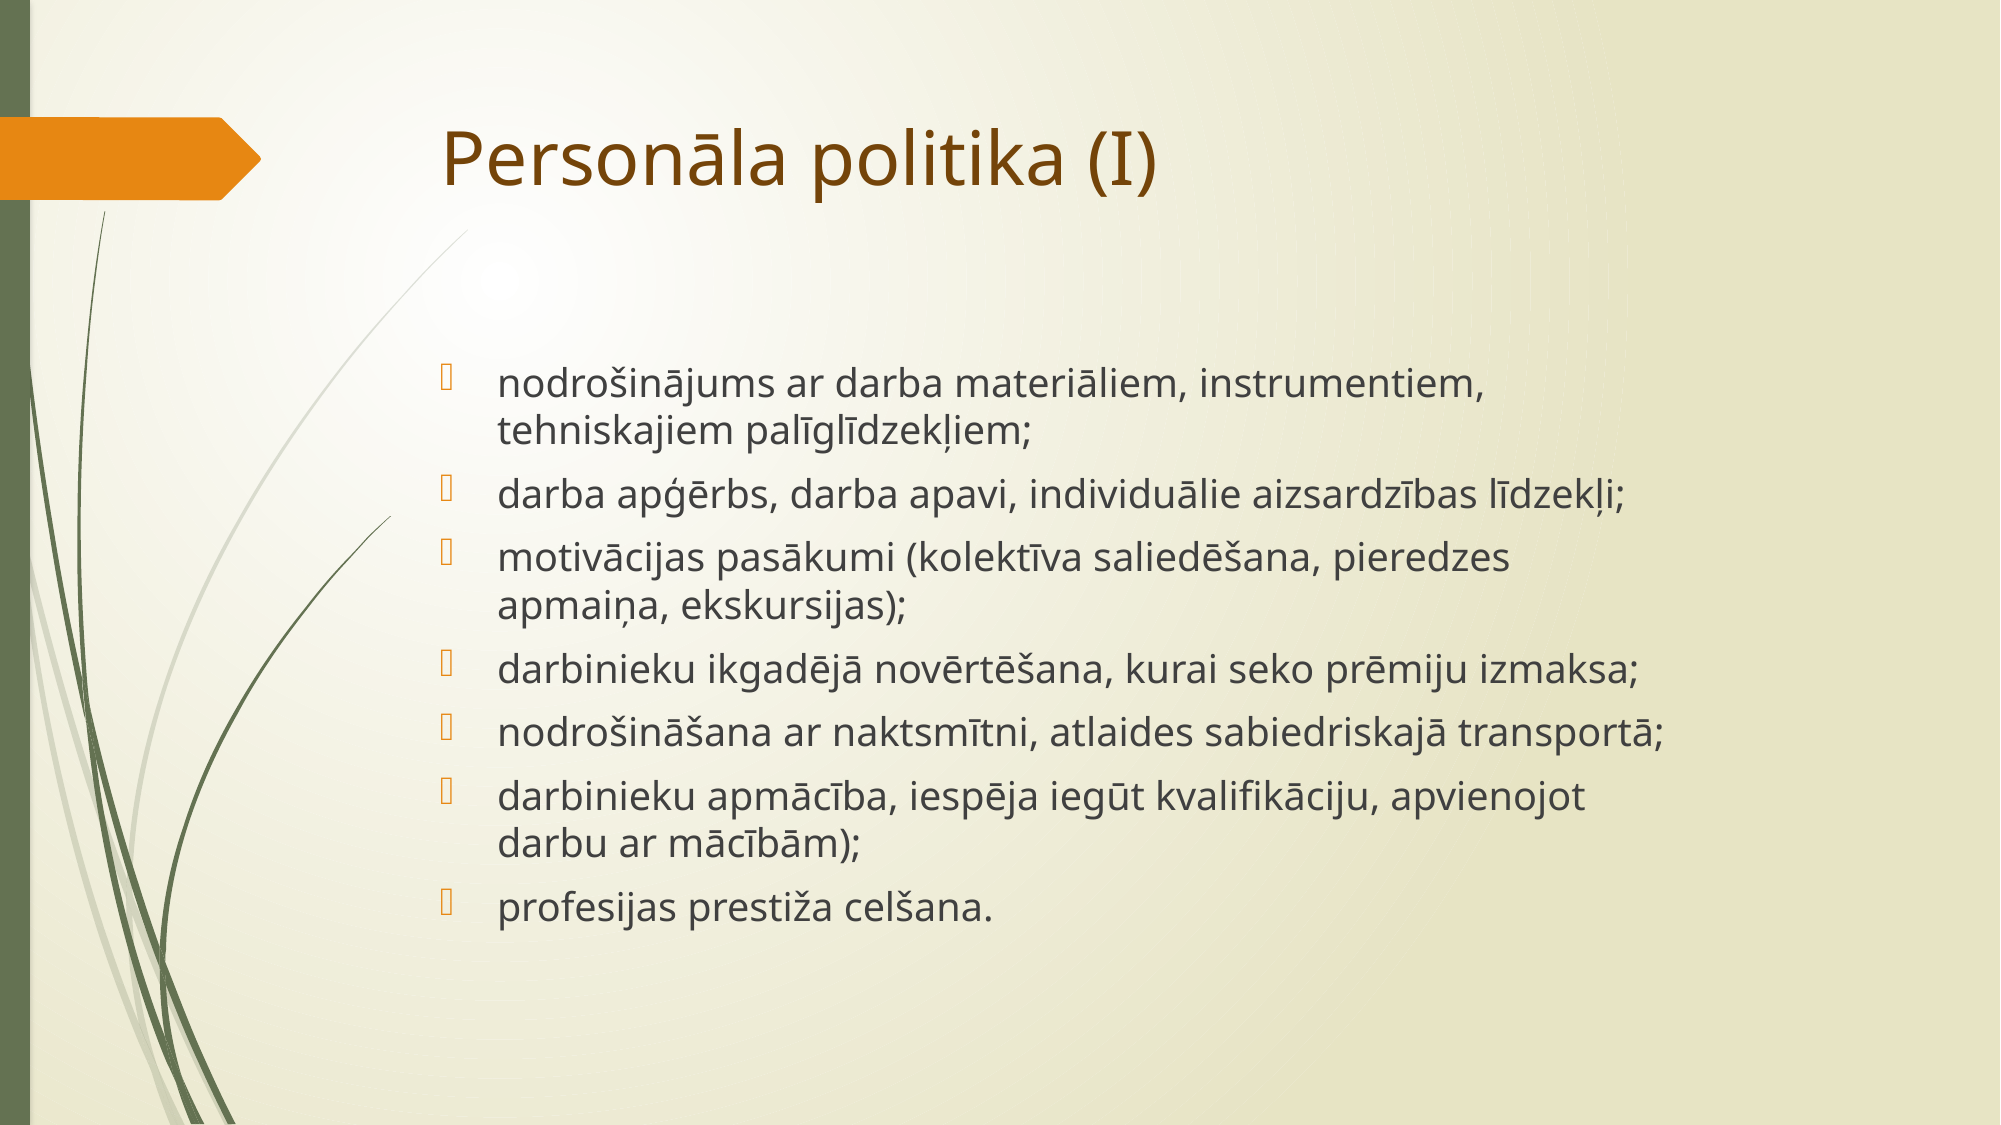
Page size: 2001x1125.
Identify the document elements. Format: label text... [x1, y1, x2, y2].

list nodrošinājums ar darba materiāliem, instrumentiem, tehniskajiem palīglīdzekļiem; darba apģērbs, darba apavi, individuālie aizsardzības līdzekļi; motivācijas pasākumi (kolektīva saliedēšana, pieredzes apmaiņa, ekskursijas); darbinieku ikgadējā novērtēšana, kurai seko prēmiju izmaksa; nodrošināšana ar naktsmītni, atlaides sabiedriskajā transportā; darbinieku apmācība, iespēja iegūt kvalifikāciju, apvienojot darbu ar mācībām); profesijas prestiža celšana. [424, 350, 1705, 970]
title Personāla politika (I) [425, 102, 1888, 313]
